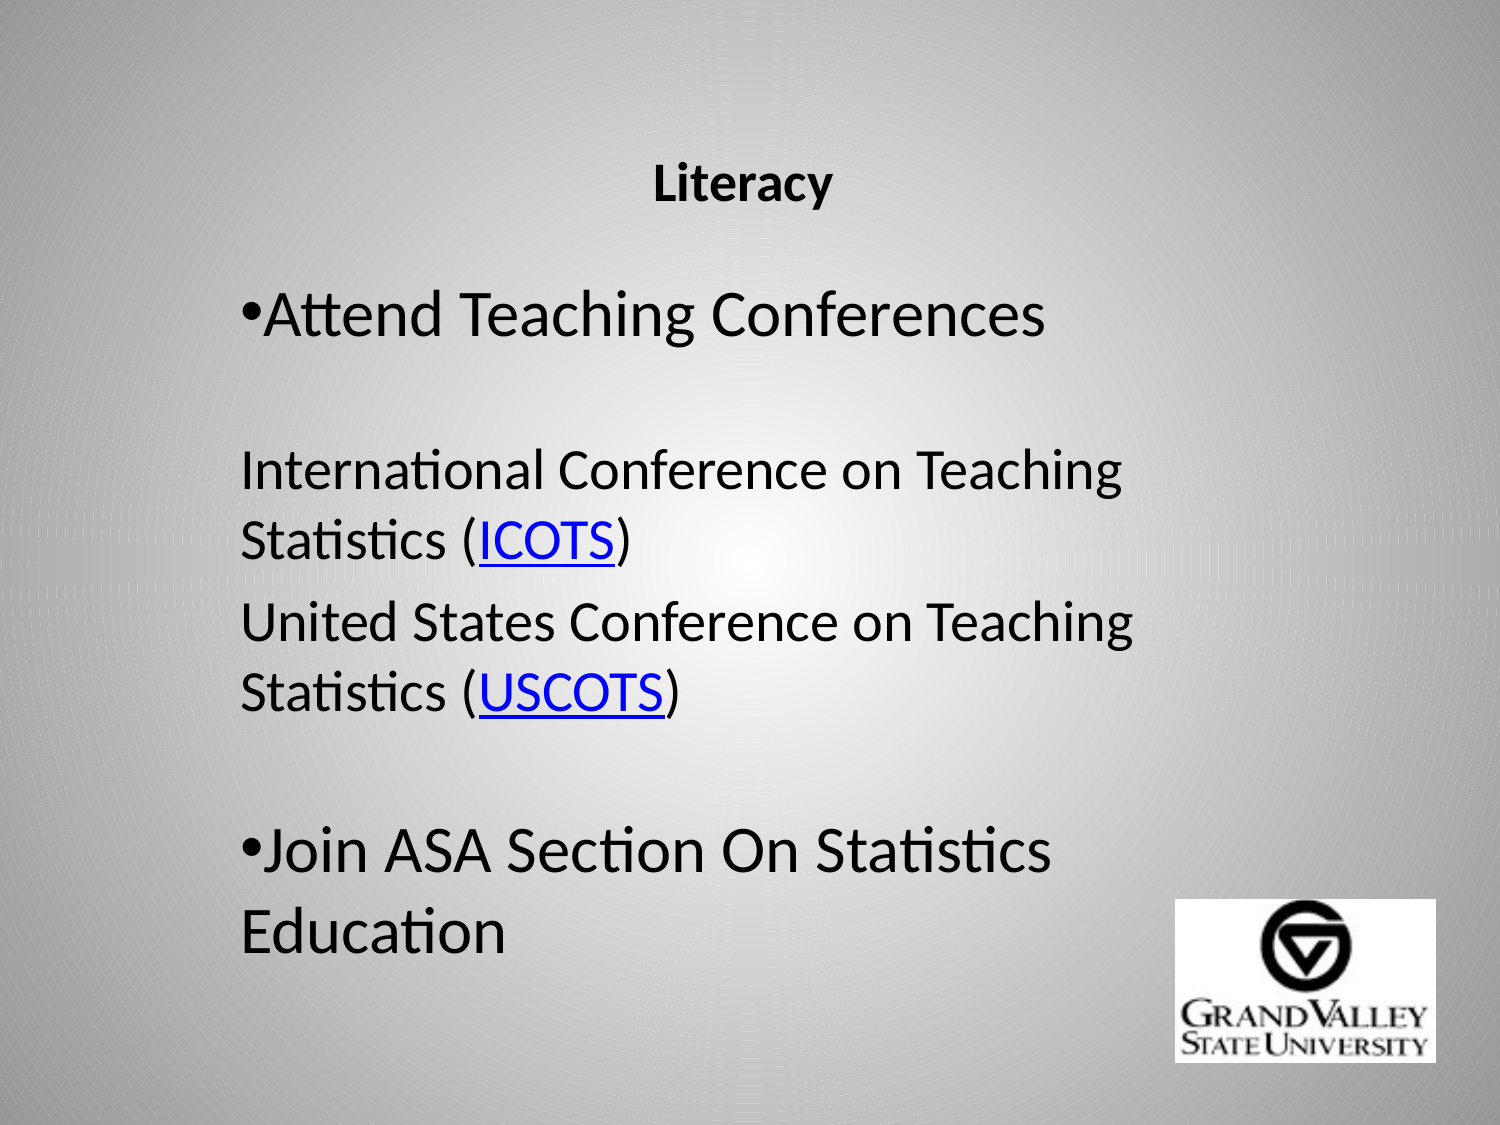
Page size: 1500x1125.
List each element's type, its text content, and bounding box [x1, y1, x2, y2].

title Literacy [112, 137, 1388, 288]
subtitle Attend Teaching Conferences International Conference on Teaching Statistics (ICOTS) United States Conference on Teaching Statistics (USCOTS) Join ASA Section On Statistics Education [225, 262, 1275, 1000]
picture [1174, 899, 1436, 1063]
